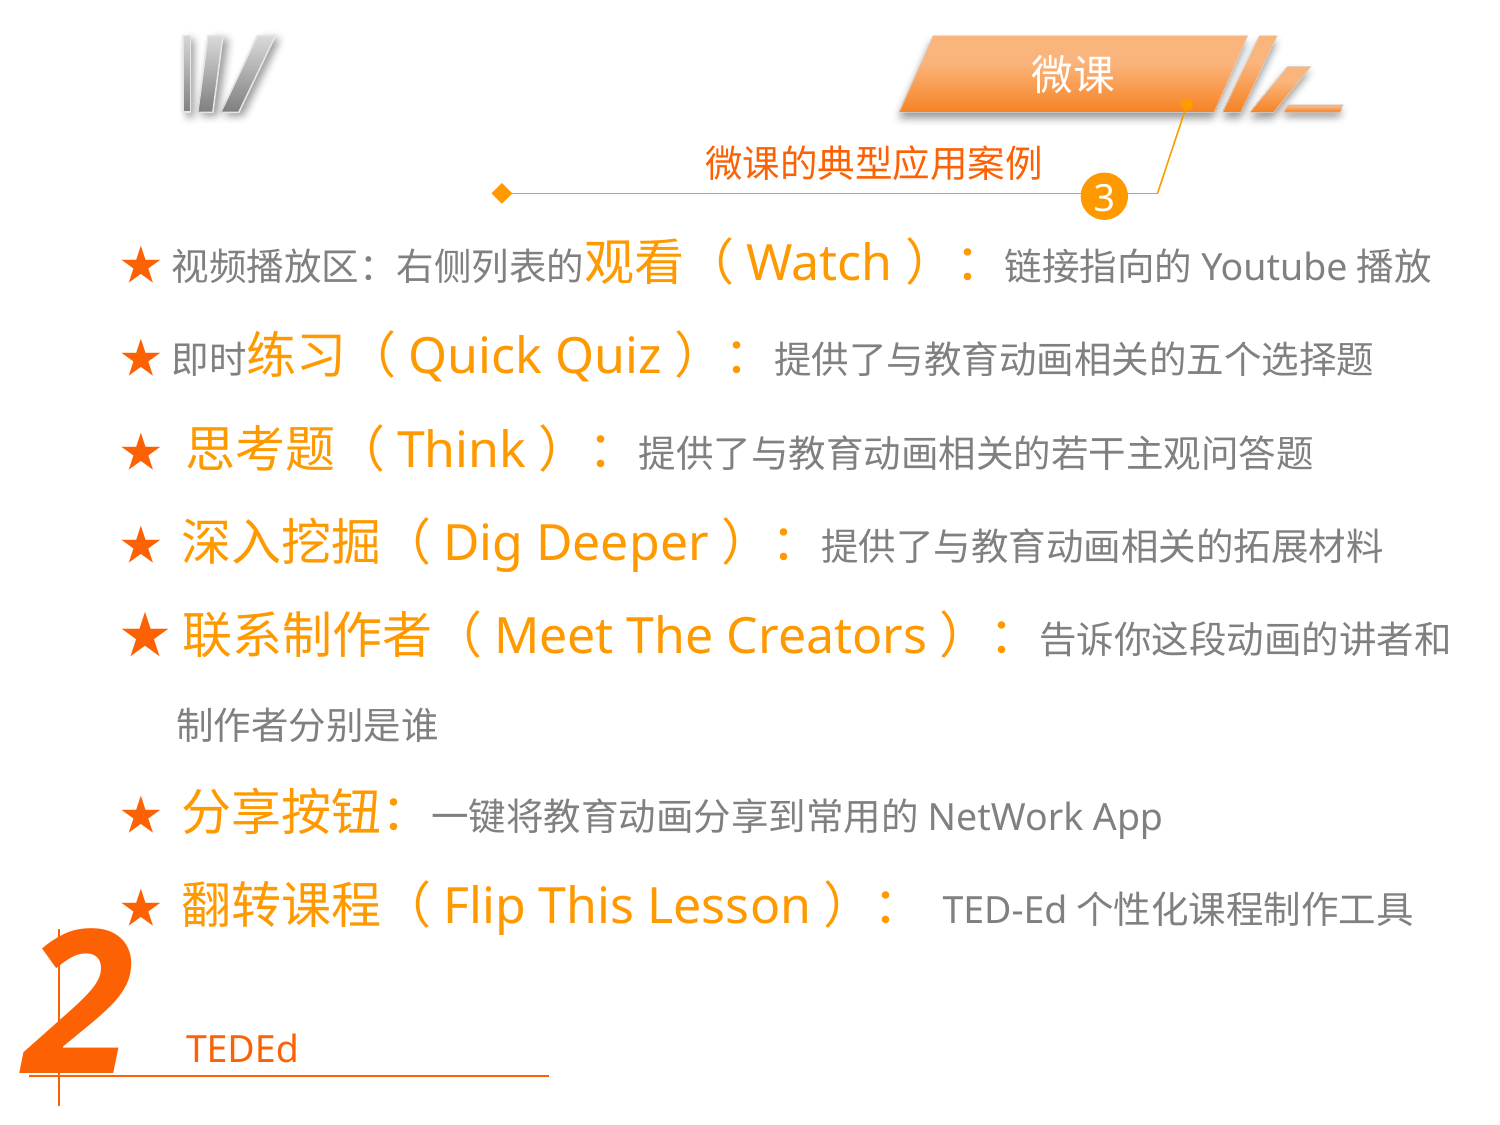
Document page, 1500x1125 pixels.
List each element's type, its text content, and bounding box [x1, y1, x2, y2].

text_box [501, 104, 1188, 194]
text_box [183, 35, 191, 113]
text_box [202, 35, 224, 113]
text_box 微课 [903, 35, 1248, 113]
text_box [1250, 66, 1312, 113]
text_box [223, 35, 276, 113]
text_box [9, 865, 798, 1124]
text_box [1284, 104, 1344, 113]
text_box [1222, 35, 1278, 113]
text_box ★视频播放区：右侧列表的观看（Watch）：链接指向的Youtube播放 ★即时练习（Quick Quiz）：提供了与教育动画相关的五个选择题 ★ 思考题（Think）：提供了与教育动画相关的若干主观问答题 ★ 深入挖掘（Dig Deeper）：提供了与教育动画相关的拓展材料 ★联系制作者（Meet The Creators）：告诉你这段动画的讲者和制作者分别是谁 ★ 分享按钮：一键将教育动画分享到常用的NetWork App ★ 翻转课程（Flip This Lesson）： TED-Ed个性化课程制作工具 [105, 199, 1472, 957]
